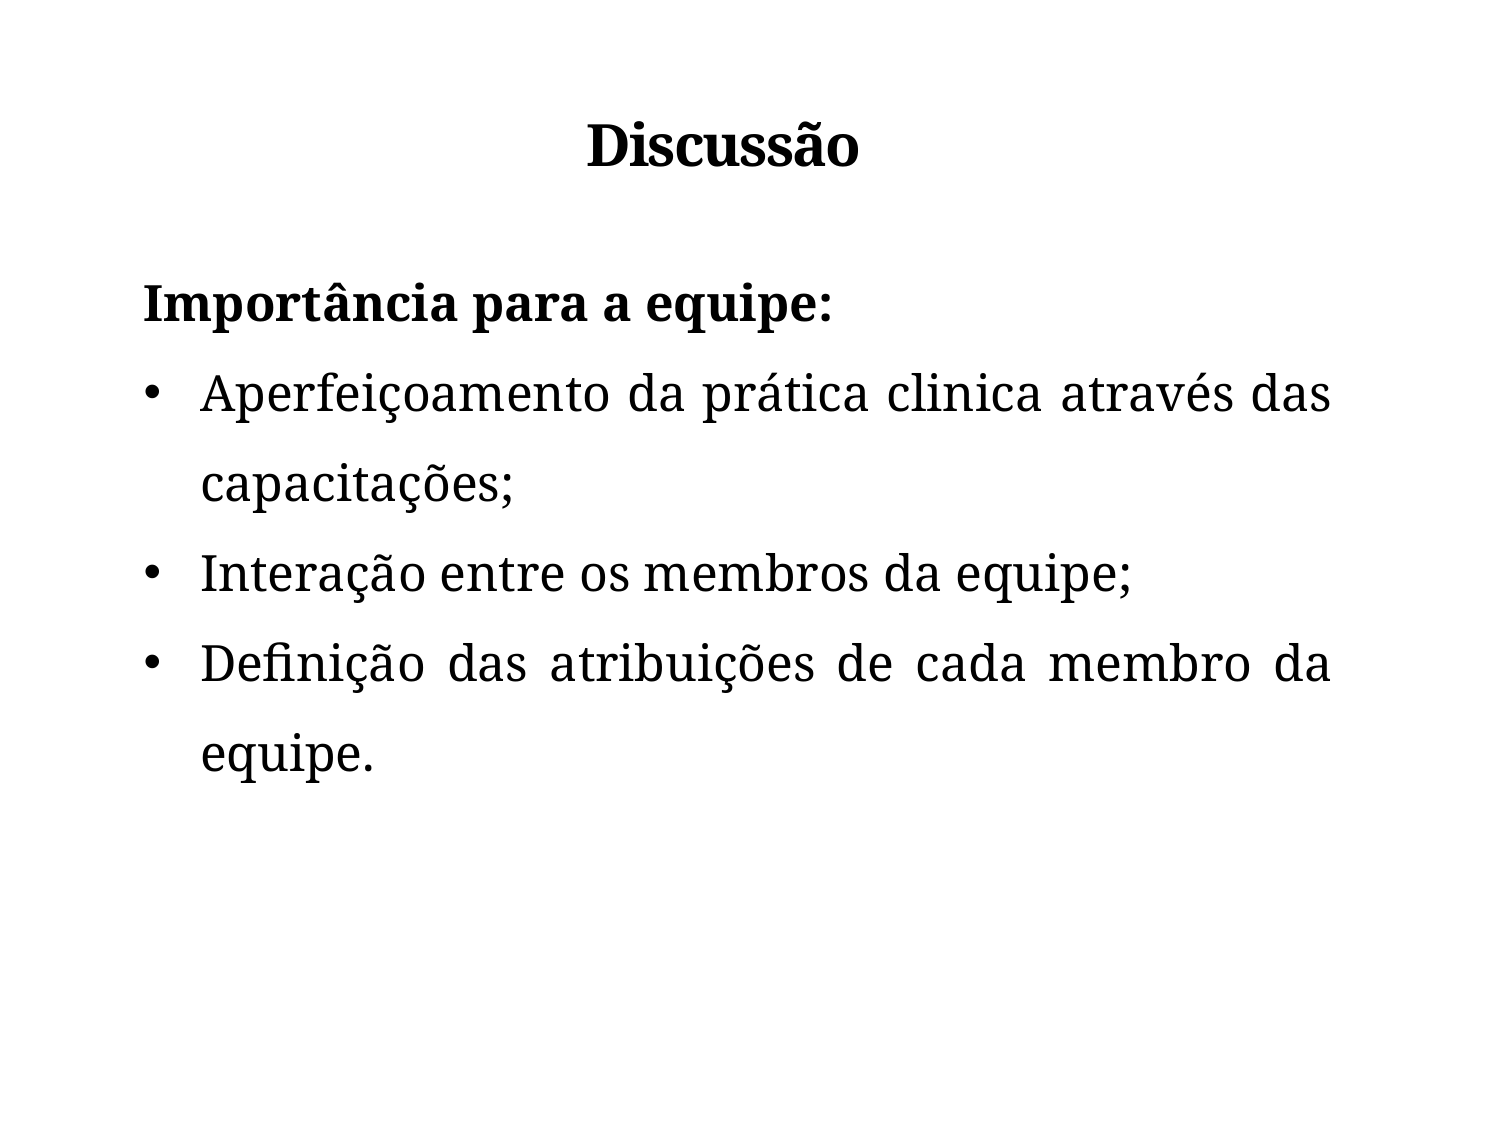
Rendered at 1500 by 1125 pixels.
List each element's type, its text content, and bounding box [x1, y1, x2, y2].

text_box Discussão [513, 78, 951, 208]
text_box Importância para a equipe: Aperfeiçoamento da prática clinica através das capacitações; Interação entre os membros da equipe; Definição das atribuições de cada membro da equipe. [128, 234, 1348, 1045]
